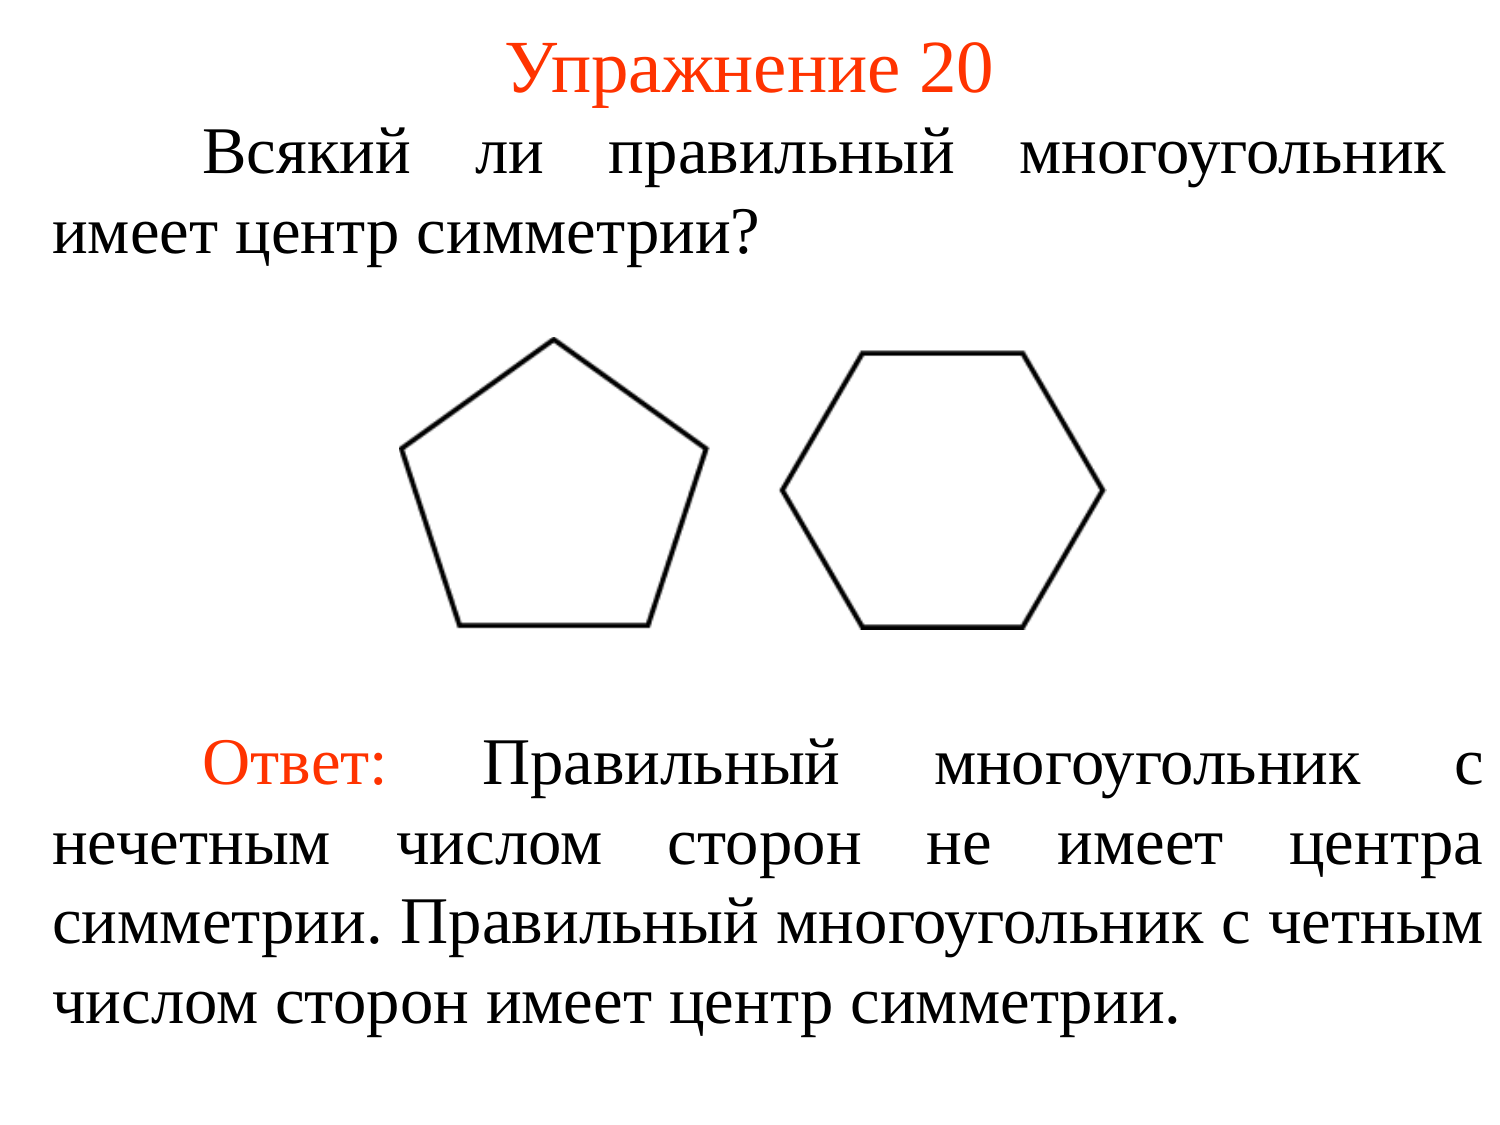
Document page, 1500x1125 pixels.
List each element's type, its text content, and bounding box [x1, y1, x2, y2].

text_box Всякий ли правильный многоугольник имеет центр симметрии? [37, 99, 1463, 275]
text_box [37, 337, 1500, 1049]
title Упражнение 20 [112, 24, 1388, 99]
